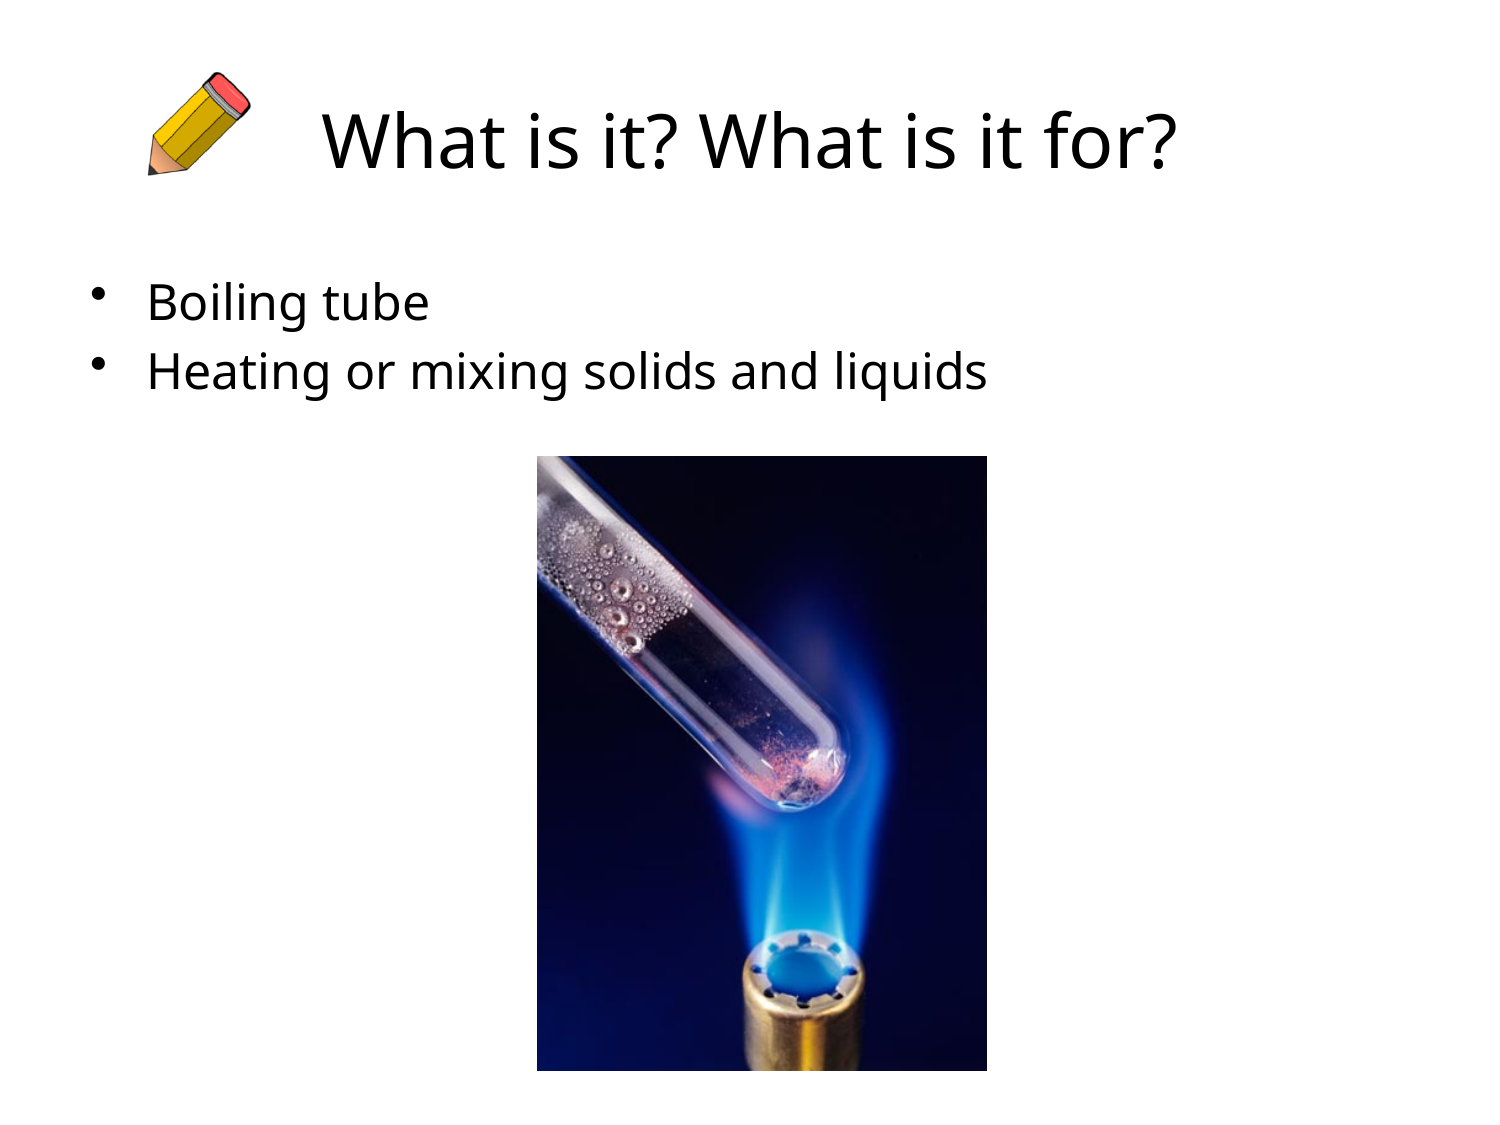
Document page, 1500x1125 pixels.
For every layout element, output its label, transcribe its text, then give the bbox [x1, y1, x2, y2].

title What is it? What is it for? [75, 45, 1425, 233]
list Boiling tube Heating or mixing solids and liquids [75, 262, 1425, 1005]
picture [537, 455, 987, 1072]
picture [100, 40, 277, 217]
